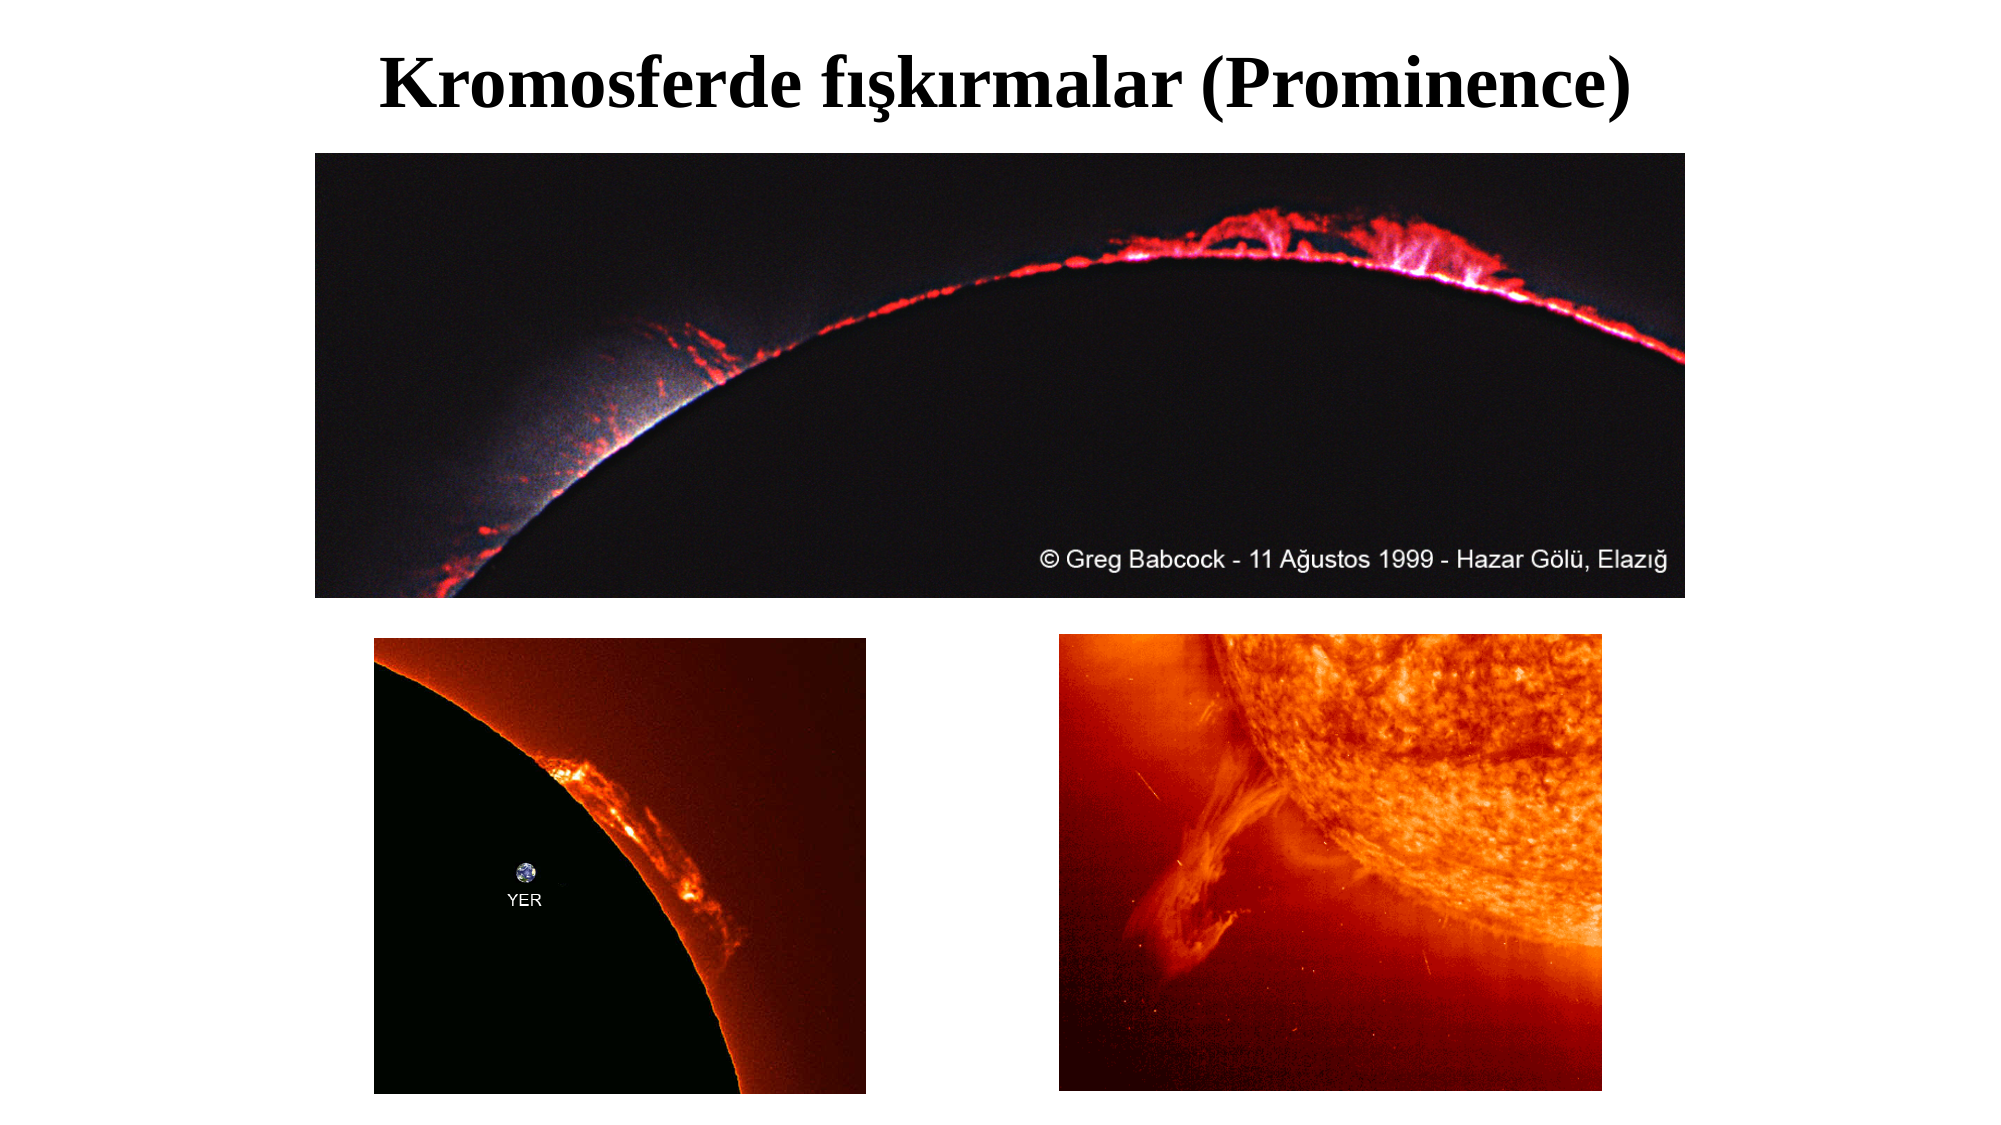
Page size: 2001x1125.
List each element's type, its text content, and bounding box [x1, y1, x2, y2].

picture [1057, 633, 1603, 1092]
picture [314, 153, 1685, 598]
text_box Kromosferde fışkırmalar (Prominence) [275, 24, 1738, 130]
picture [373, 637, 866, 1094]
